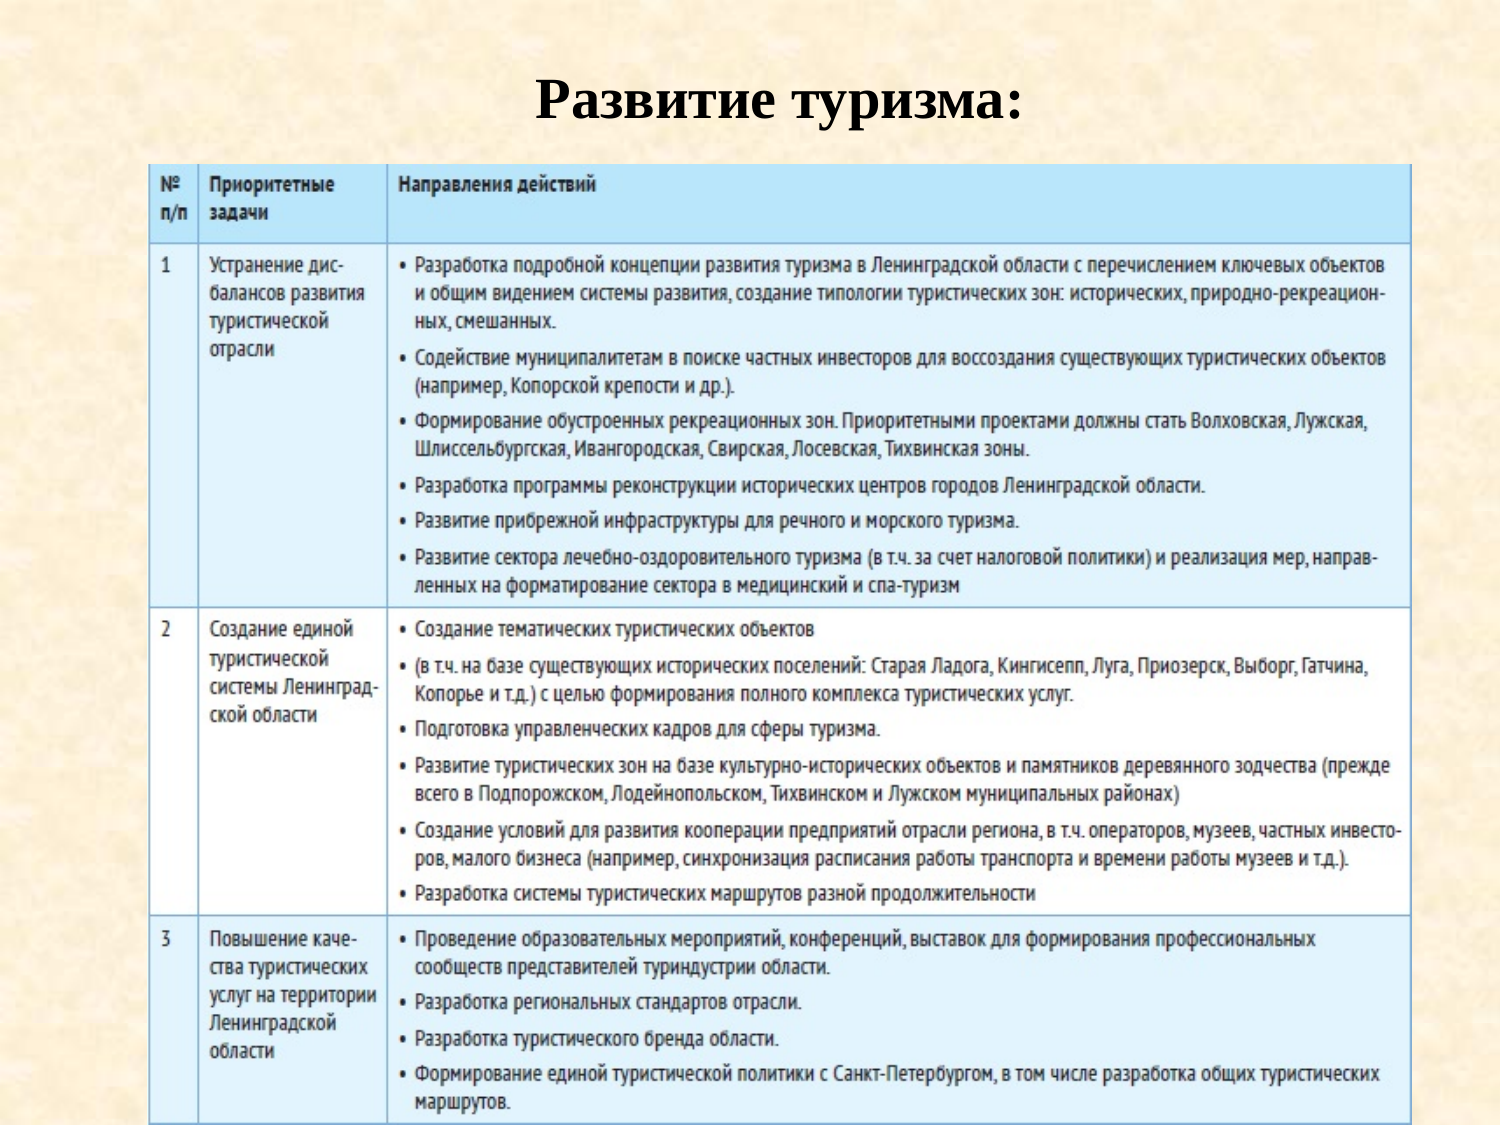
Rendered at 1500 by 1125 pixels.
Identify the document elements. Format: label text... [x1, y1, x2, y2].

picture [0, 0, 1500, 1125]
title Развитие туризма: [183, 30, 1378, 159]
